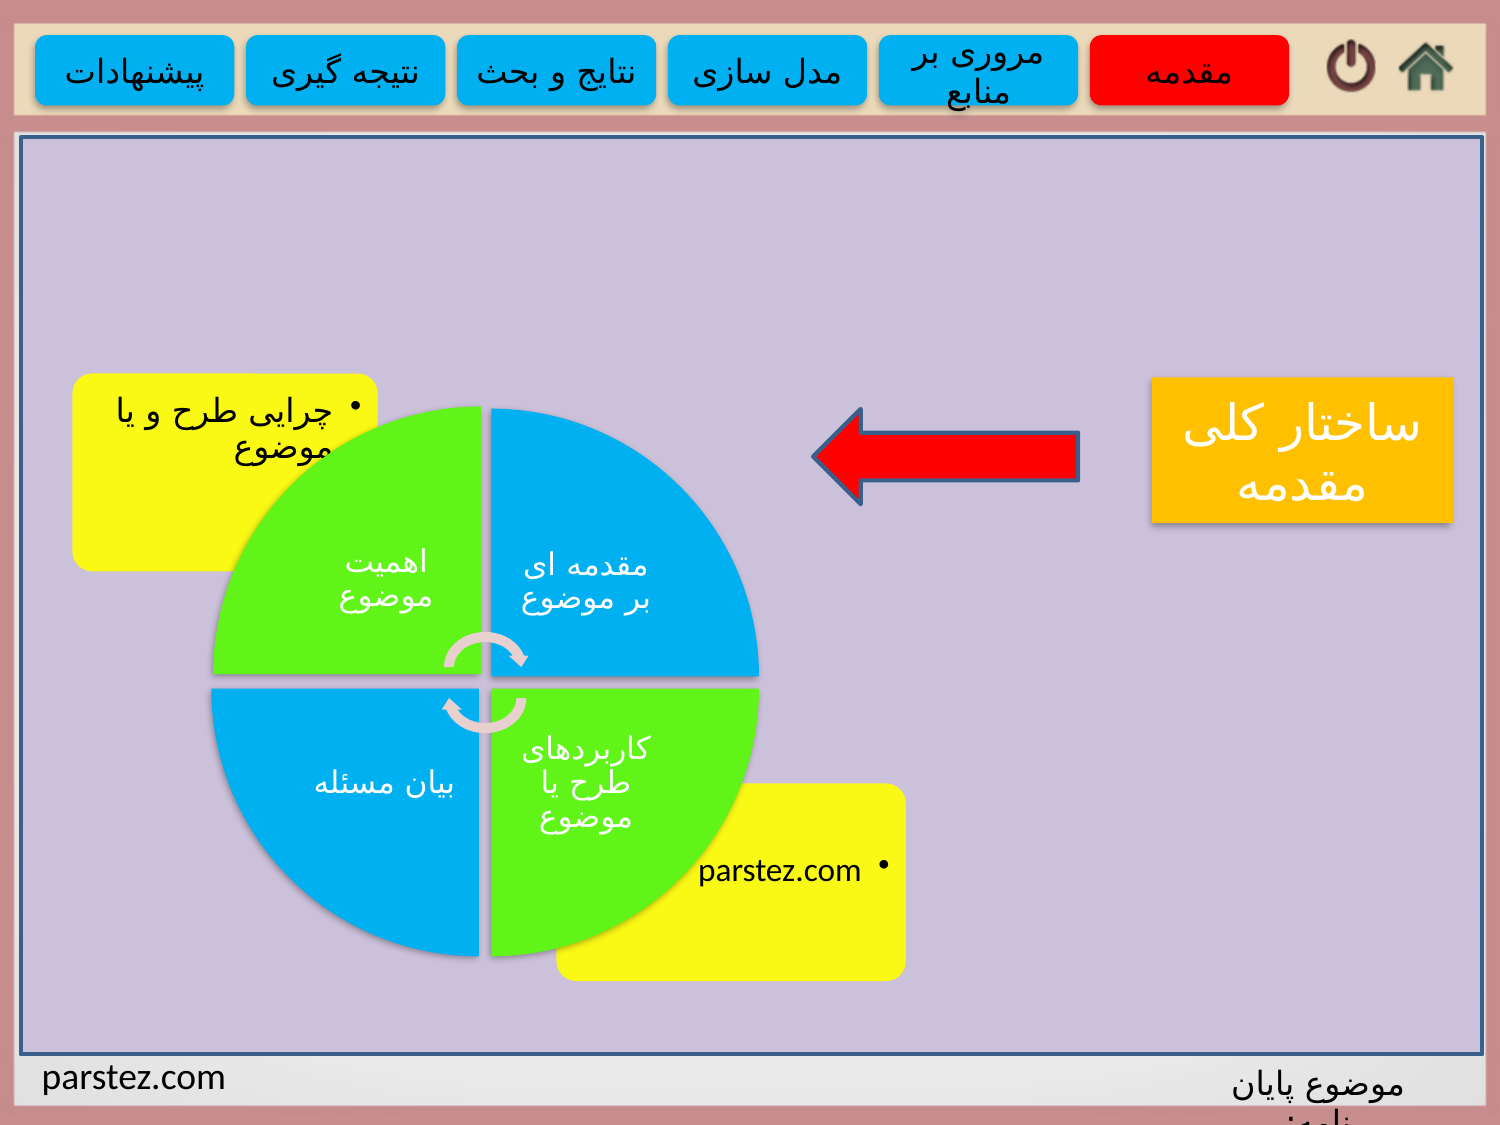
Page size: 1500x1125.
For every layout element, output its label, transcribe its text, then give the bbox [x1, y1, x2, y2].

text_box [19, 135, 1484, 1056]
text_box ساختار کلی مقدمه [1151, 377, 1454, 523]
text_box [30, 373, 940, 992]
text_box پیشنهادات [34, 34, 236, 107]
text_box parstez.com [26, 1045, 241, 1105]
text_box نتیجه گیری [245, 34, 447, 107]
text_box موضوع پایان نامه: [1195, 1064, 1442, 1125]
text_box مقدمه [1089, 34, 1290, 107]
text_box مدل سازی [667, 34, 868, 107]
picture [1398, 38, 1454, 94]
text_box [943, 430, 1081, 483]
picture [1323, 38, 1380, 94]
text_box نتایج و بحث [456, 34, 657, 107]
text_box مروری بر منابع [878, 34, 1079, 107]
